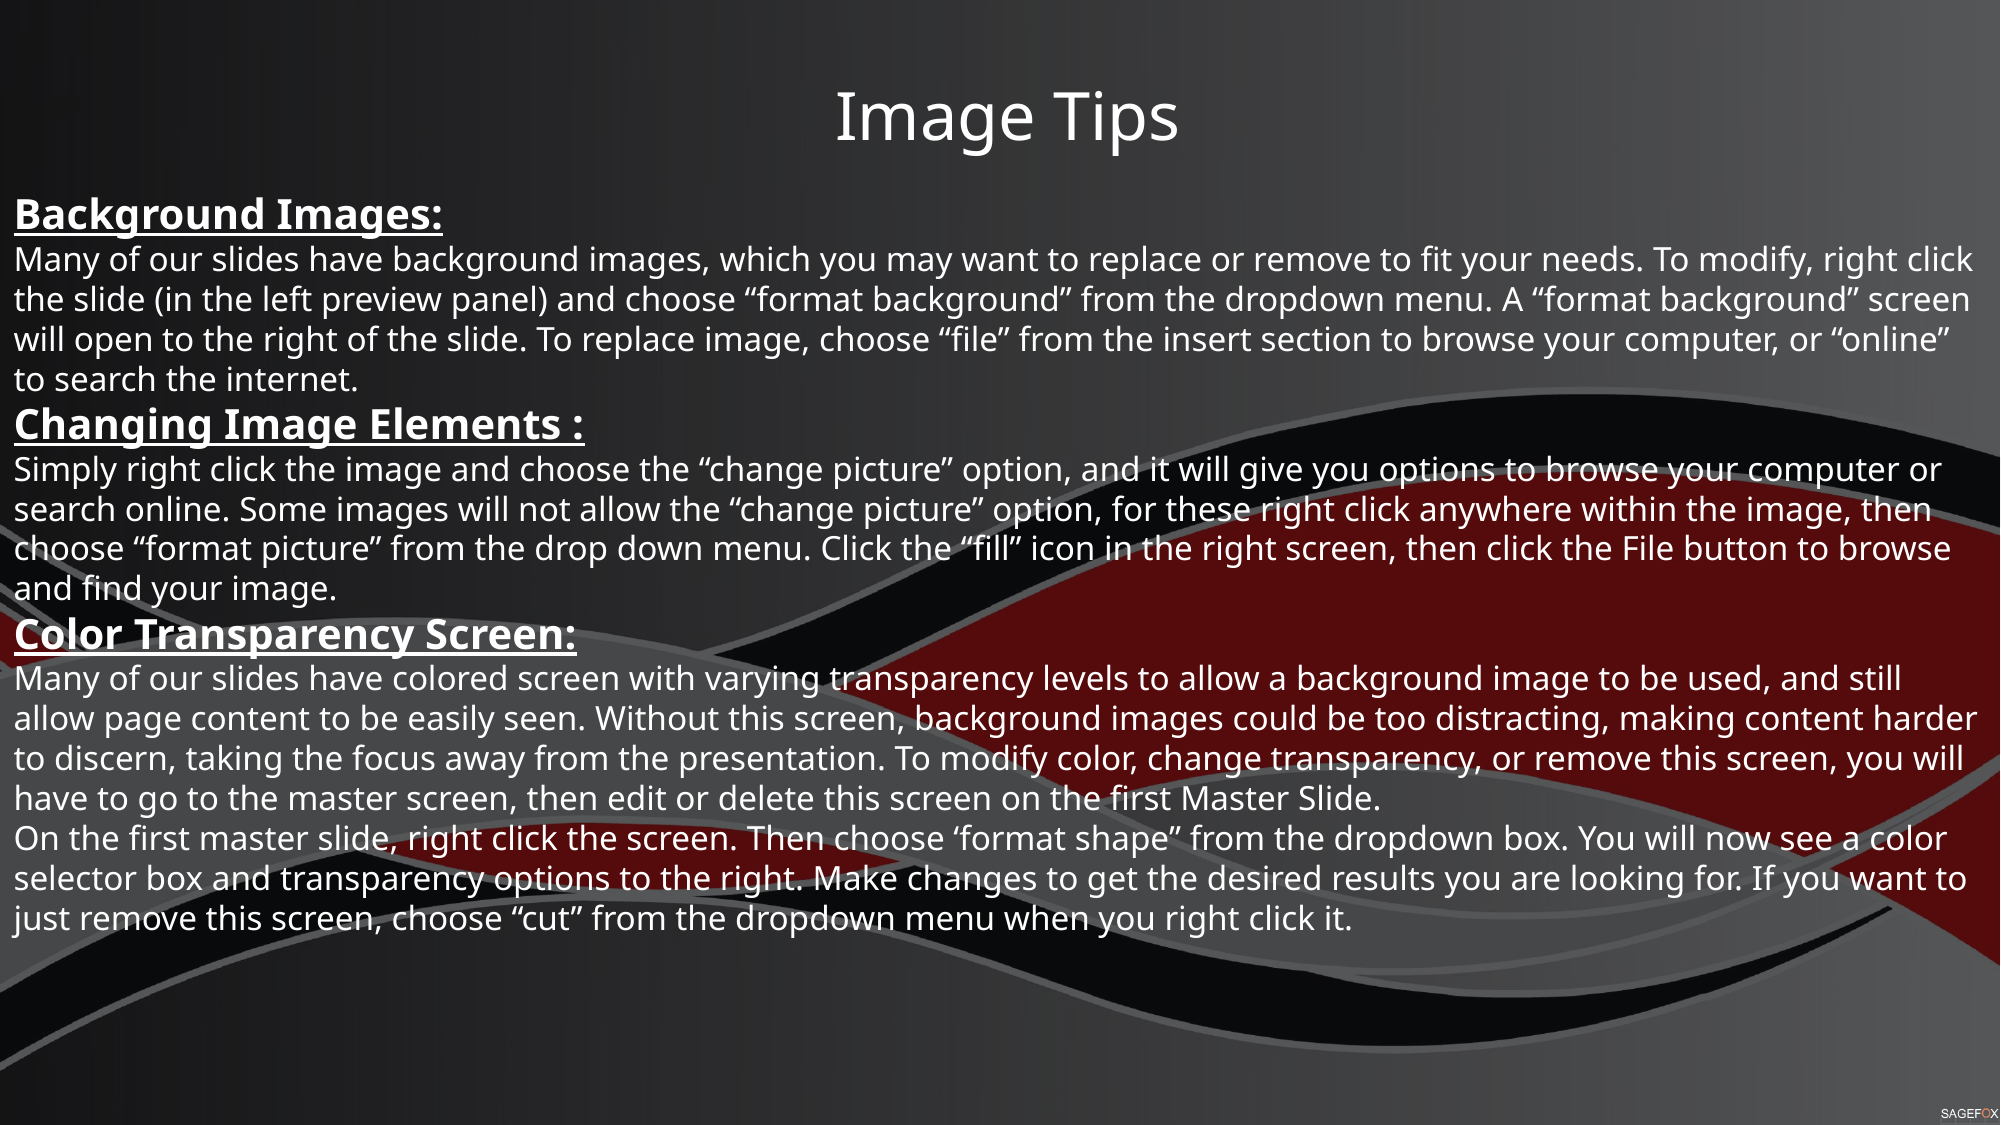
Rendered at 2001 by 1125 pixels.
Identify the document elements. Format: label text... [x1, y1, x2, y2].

text_box Background Images: Many of our slides have background images, which you may want to replace or remove to fit your needs. To modify, right click the slide (in the left preview panel) and choose “format background” from the dropdown menu. A “format background” screen will open to the right of the slide. To replace image, choose “file” from the insert section to browse your computer, or “online” to search the internet. Changing Image Elements : Simply right click the image and choose the “change picture” option, and it will give you options to browse your computer or search online. Some images will not allow the “change picture” option, for these right click anywhere within the image, then choose “format picture” from the drop down menu. Click the “fill” icon in the right screen, then click the File button to browse and find your image. Color Transparency Screen: Many of our slides have colored screen with varying transparency levels to allow a background image to be used, and still allow page content to be easily seen. Without this screen, background images could be too distracting, making content harder to discern, taking the focus away from the presentation. To modify color, change transparency, or remove this screen, you will have to go to the master screen, then edit or delete this screen on the first Master Slide. On the first master slide, right click the screen. Then choose ‘format shape” from the dropdown box. You will now see a color selector box and transparency options to the right. Make changes to get the desired results you are looking for. If you want to just remove this screen, choose “cut” from the dropdown menu when you right click it. [0, 0, 2000, 1125]
title Image Tips [597, 59, 1420, 177]
